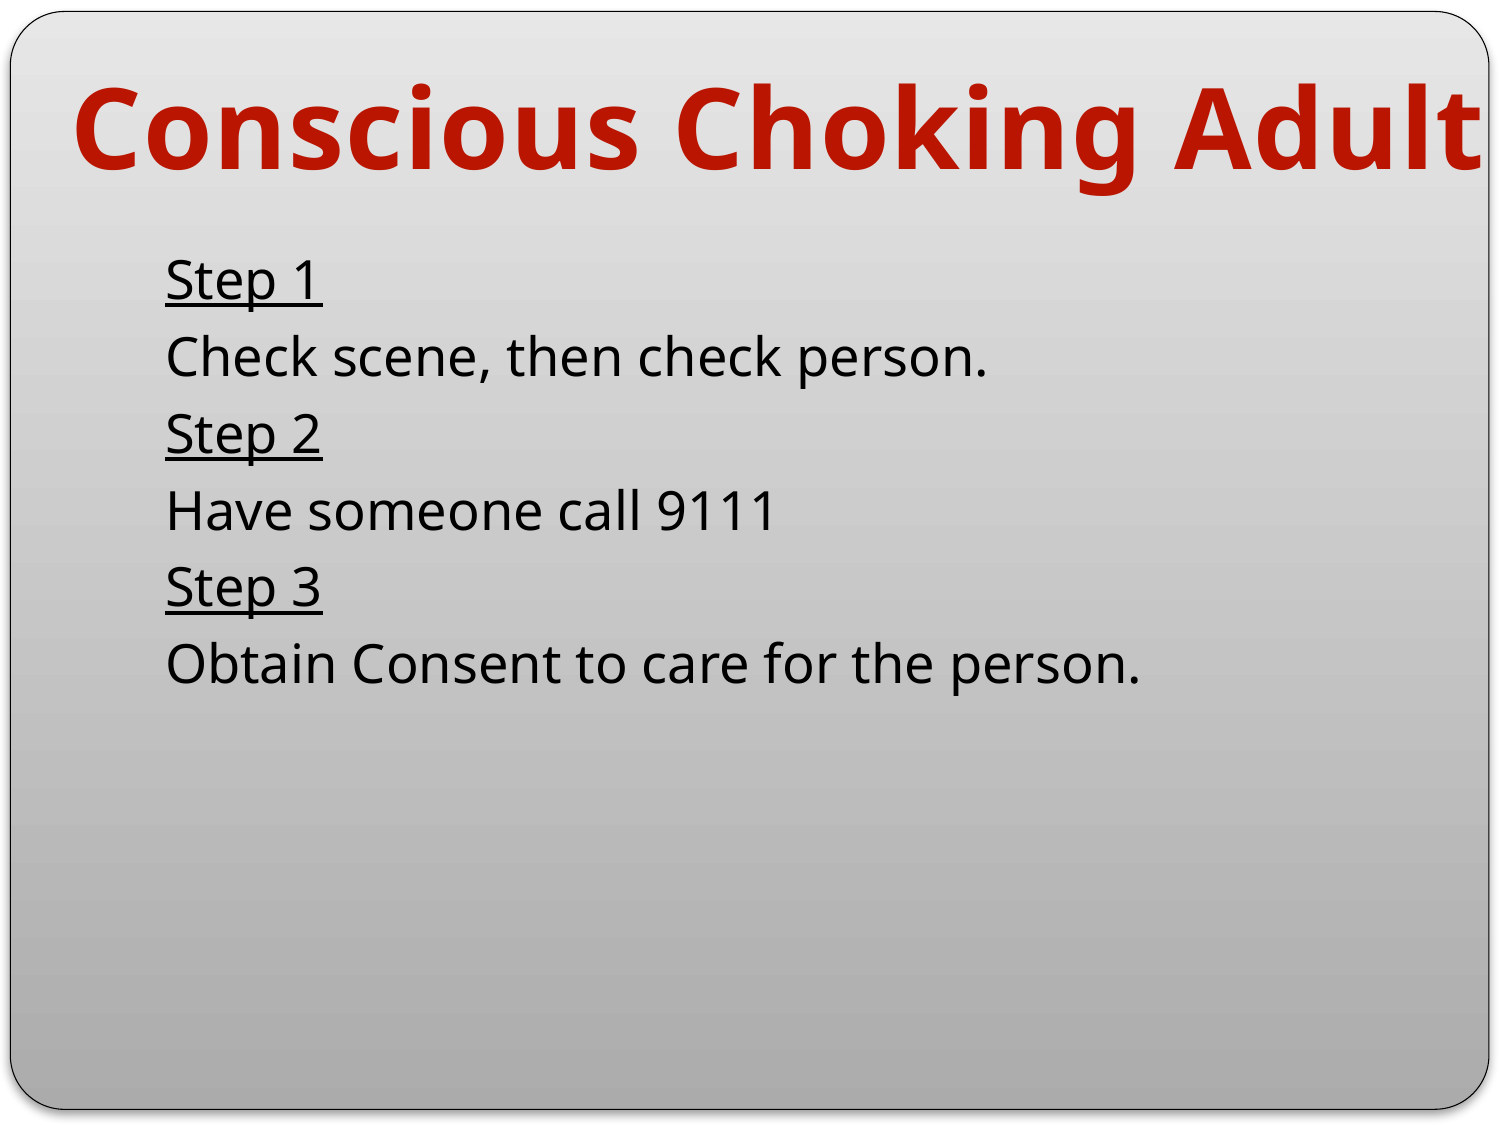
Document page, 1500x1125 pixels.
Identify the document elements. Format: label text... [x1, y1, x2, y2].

text_box Conscious Choking Adult [55, 49, 1500, 200]
list Step 1 Check scene, then check person. Step 2 Have someone call 9111 Step 3 Obtain Consent to care for the person. [149, 237, 1426, 988]
